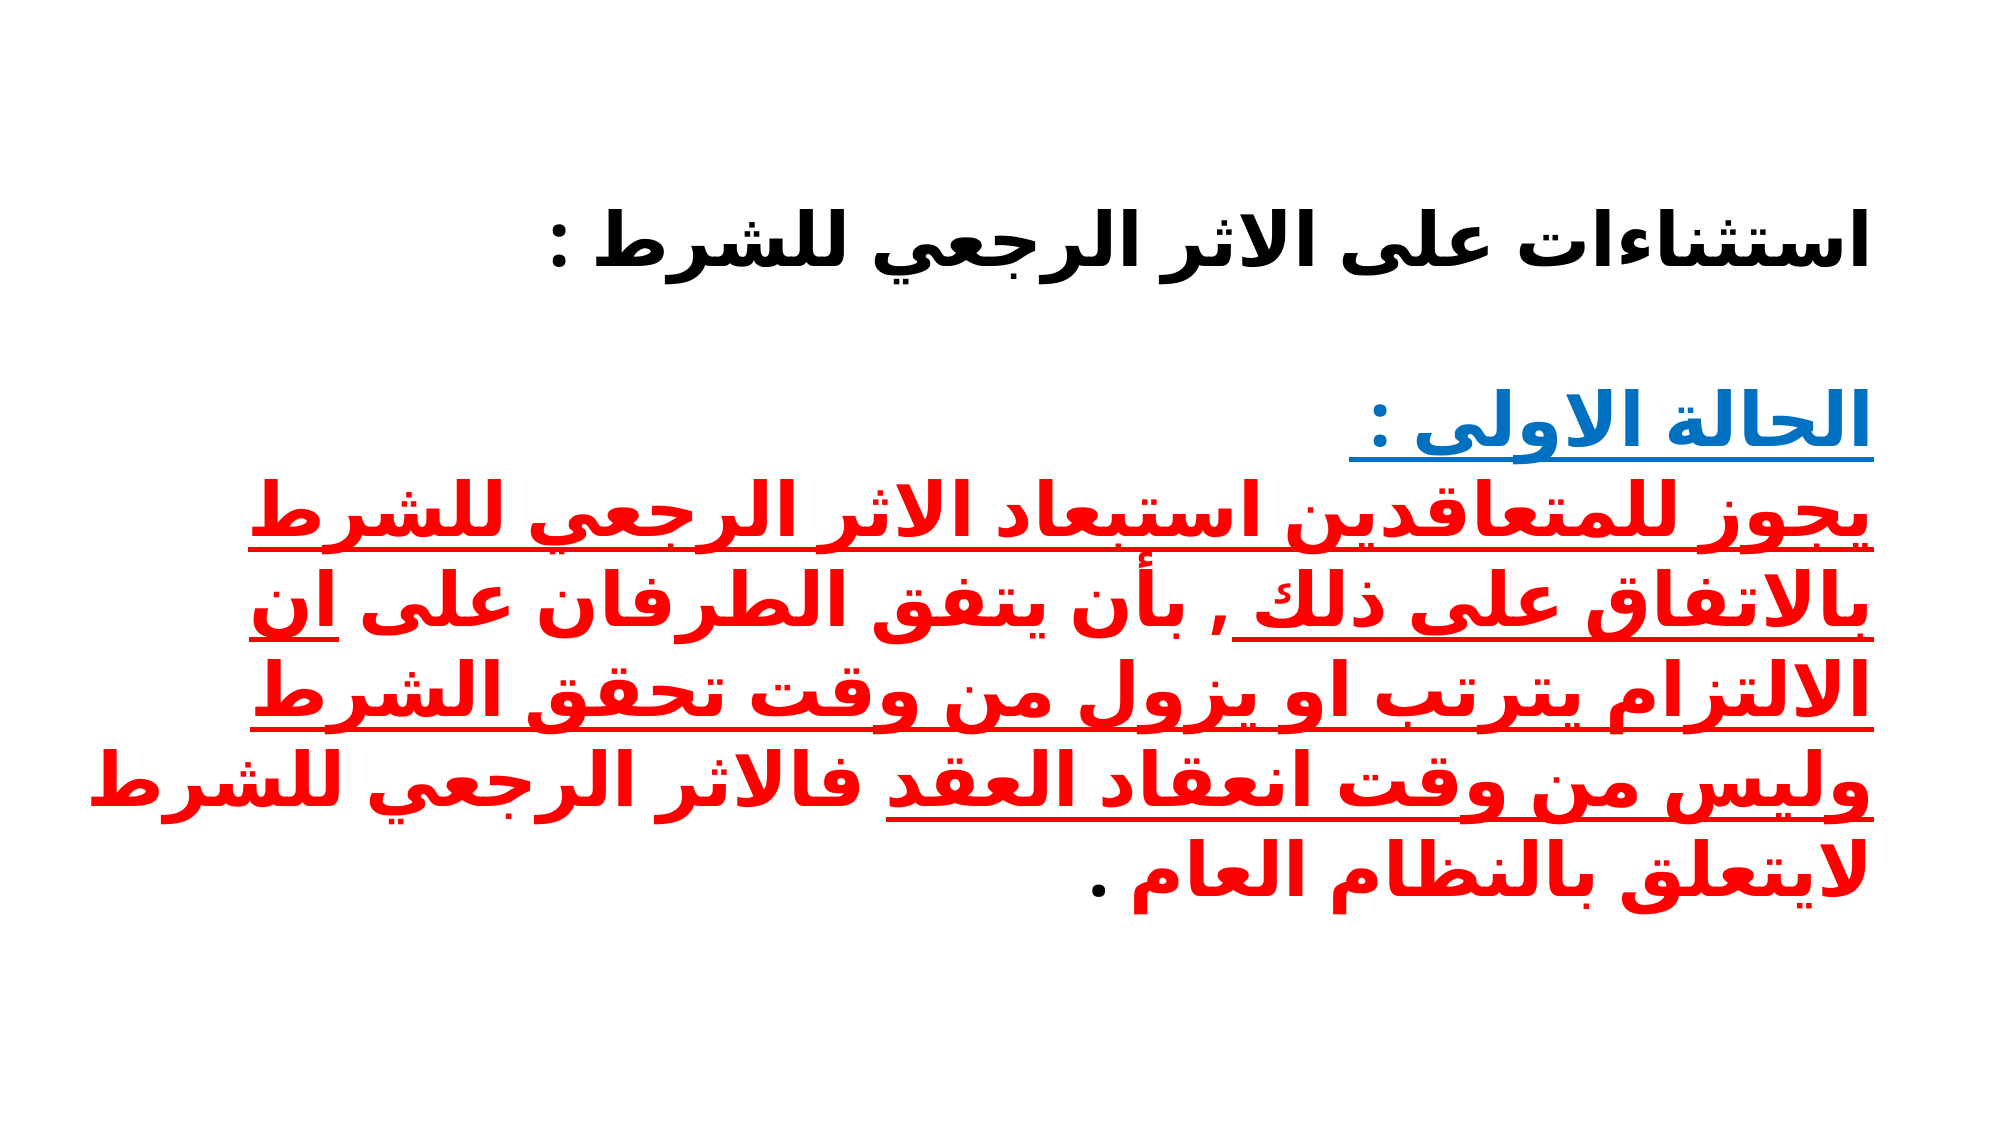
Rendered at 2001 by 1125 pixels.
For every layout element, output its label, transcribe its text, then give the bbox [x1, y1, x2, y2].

text_box استثناءات على الاثر الرجعي للشرط : الحالة الاولى : يجوز للمتعاقدين استبعاد الاثر الرجعي للشرط بالاتفاق على ذلك , بأن يتفق الطرفان على ان الالتزام يترتب او يزول من وقت تحقق الشرط وليس من وقت انعقاد العقد فالاثر الرجعي للشرط لايتعلق بالنظام العام . [52, 184, 1889, 920]
